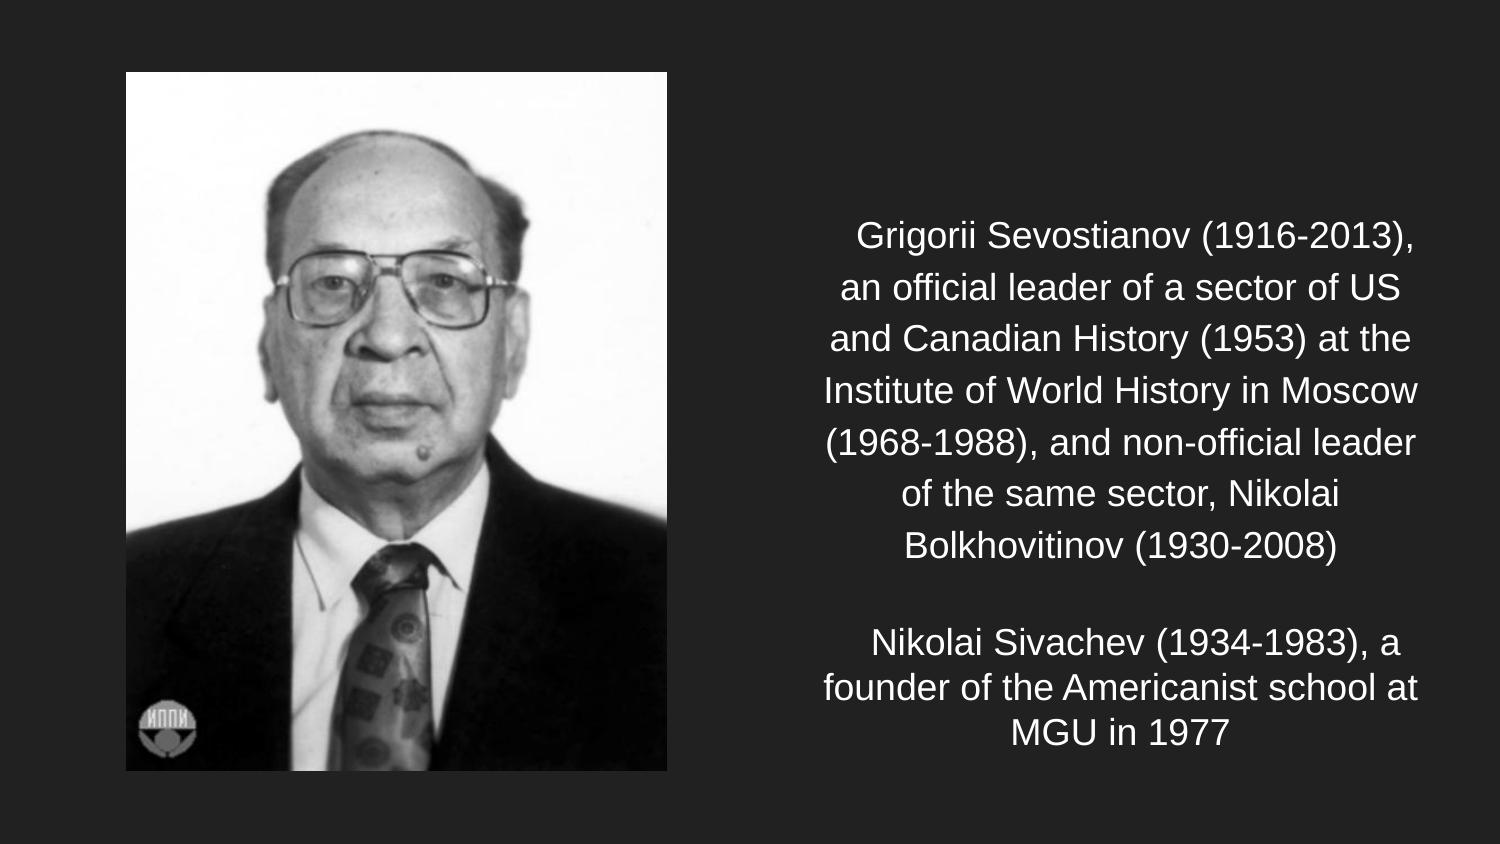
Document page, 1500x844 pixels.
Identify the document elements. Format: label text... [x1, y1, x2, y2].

list Grigorii Sevostianov (1916-2013), an official leader of a sector of US and Canadian History (1953) at the Institute of World History in Moscow (1968-1988), and non-official leader of the same sector, Nikolai Bolkhovitinov (1930-2008) Nikolai Sivachev (1934-1983), a founder of the Americanist school at MGU in 1977 [792, 189, 1449, 750]
picture [125, 72, 667, 772]
